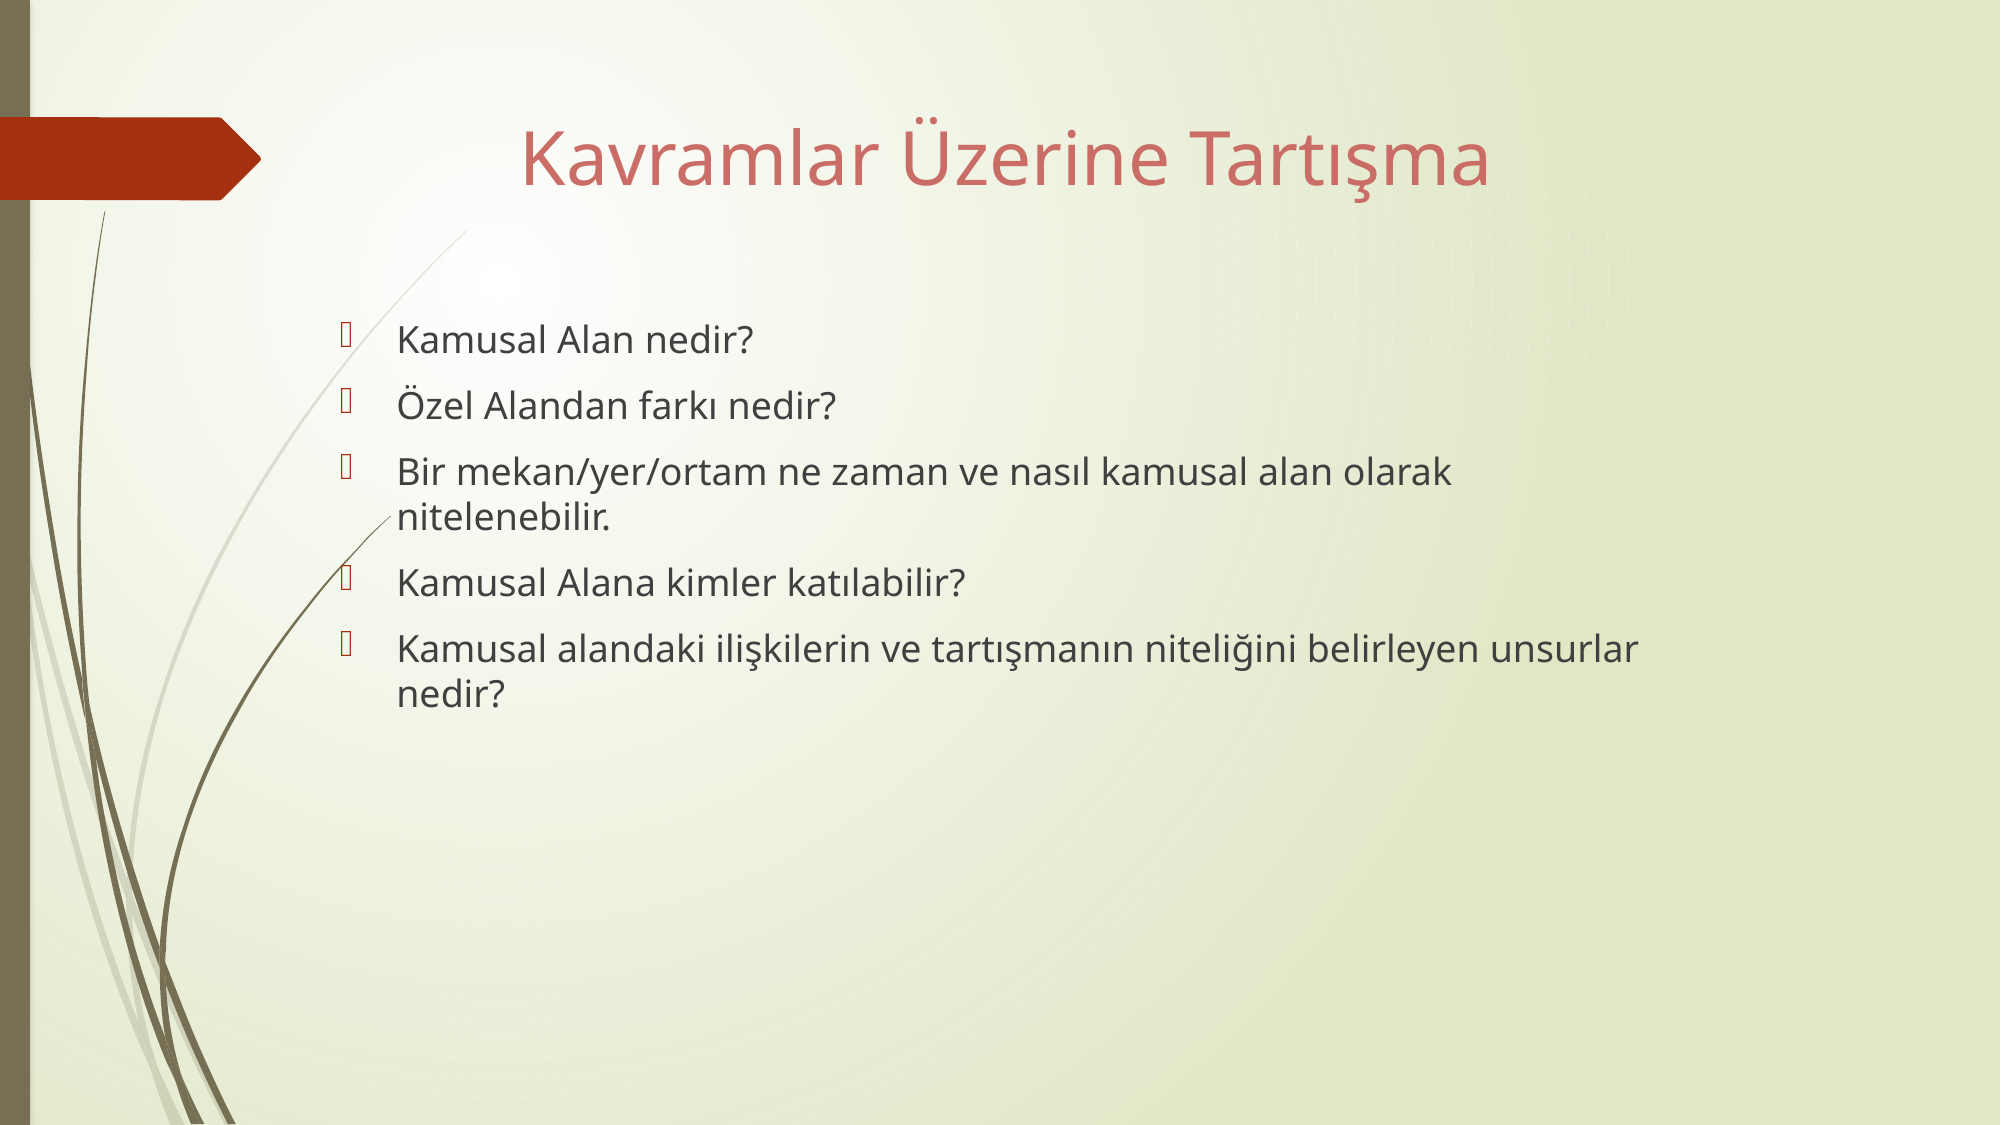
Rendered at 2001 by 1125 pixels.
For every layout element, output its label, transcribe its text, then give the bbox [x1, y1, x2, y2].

title Kavramlar Üzerine Tartışma [425, 102, 1888, 313]
list Kamusal Alan nedir? Özel Alandan farkı nedir? Bir mekan/yer/ortam ne zaman ve nasıl kamusal alan olarak nitelenebilir. Kamusal Alana kimler katılabilir? Kamusal alandaki ilişkilerin ve tartışmanın niteliğini belirleyen unsurlar nedir? [324, 308, 1675, 1059]
